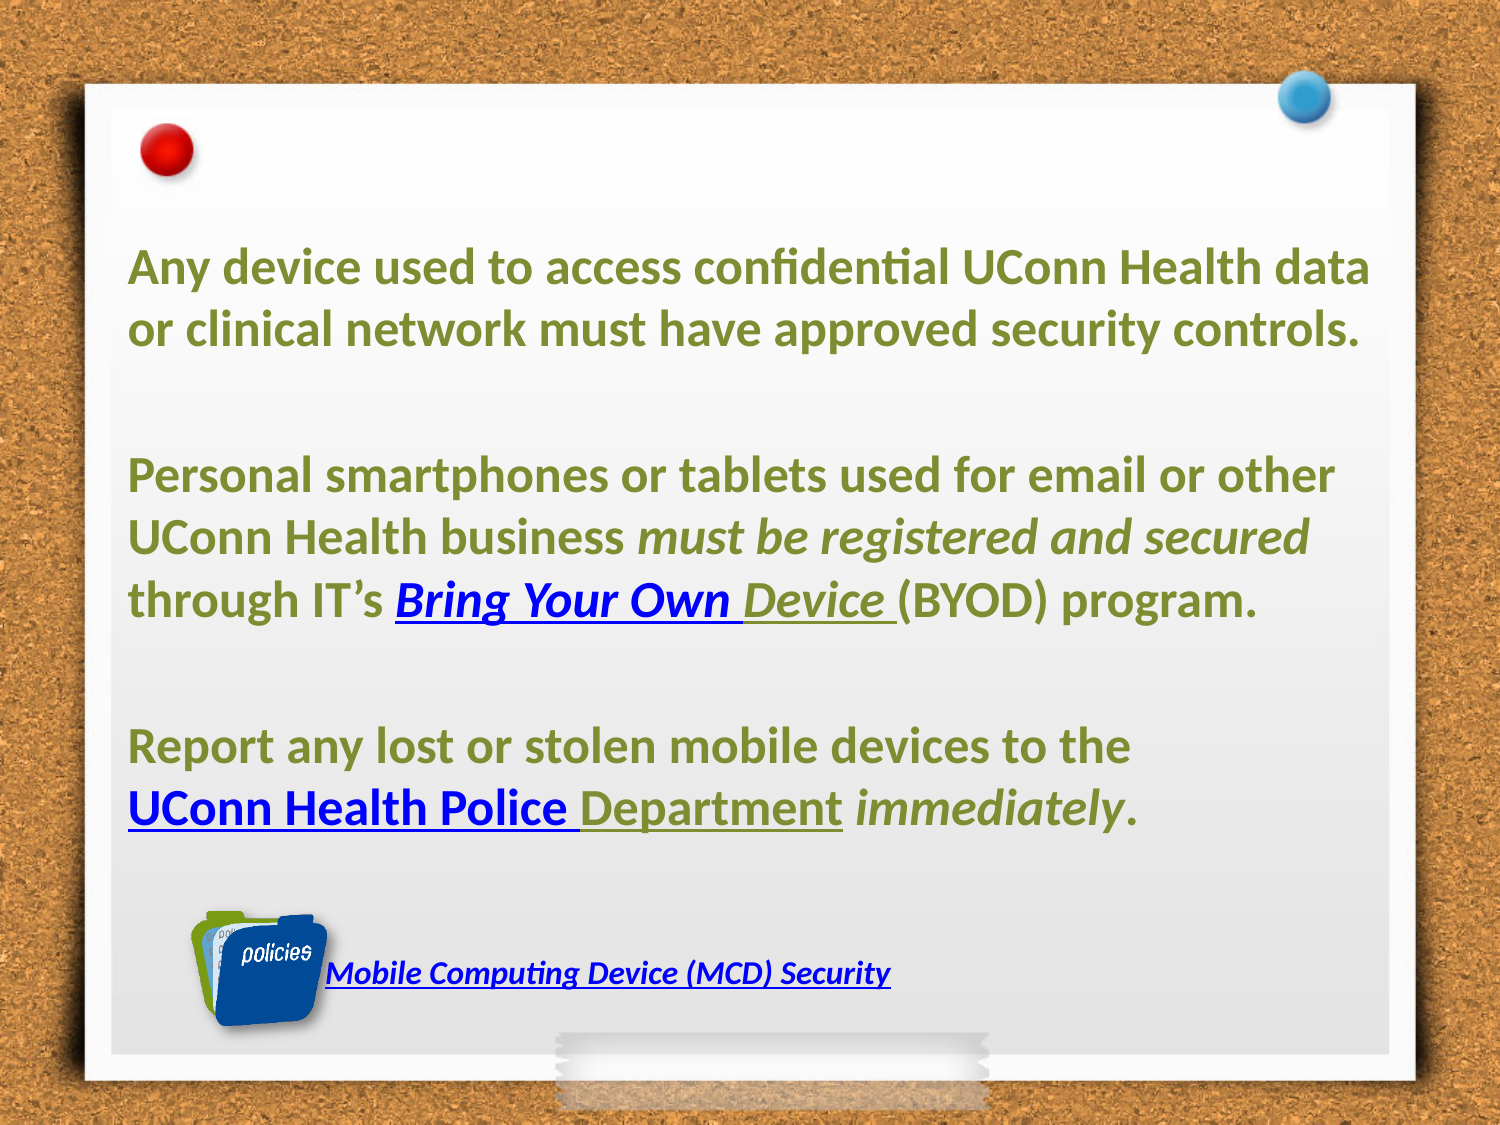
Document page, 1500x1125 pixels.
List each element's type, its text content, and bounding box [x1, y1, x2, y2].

text_box Mobile Computing Device (MCD) Security [355, 944, 1036, 1000]
picture [0, 0, 1500, 1125]
list Any device used to access confidential UConn Health data or clinical network must have approved security controls. Personal smartphones or tablets used for email or other UConn Health business must be registered and secured through IT’s Bring Your Own Device (BYOD) program. Report any lost or stolen mobile devices to the UConn Health Police Department immediately. [112, 224, 1415, 925]
